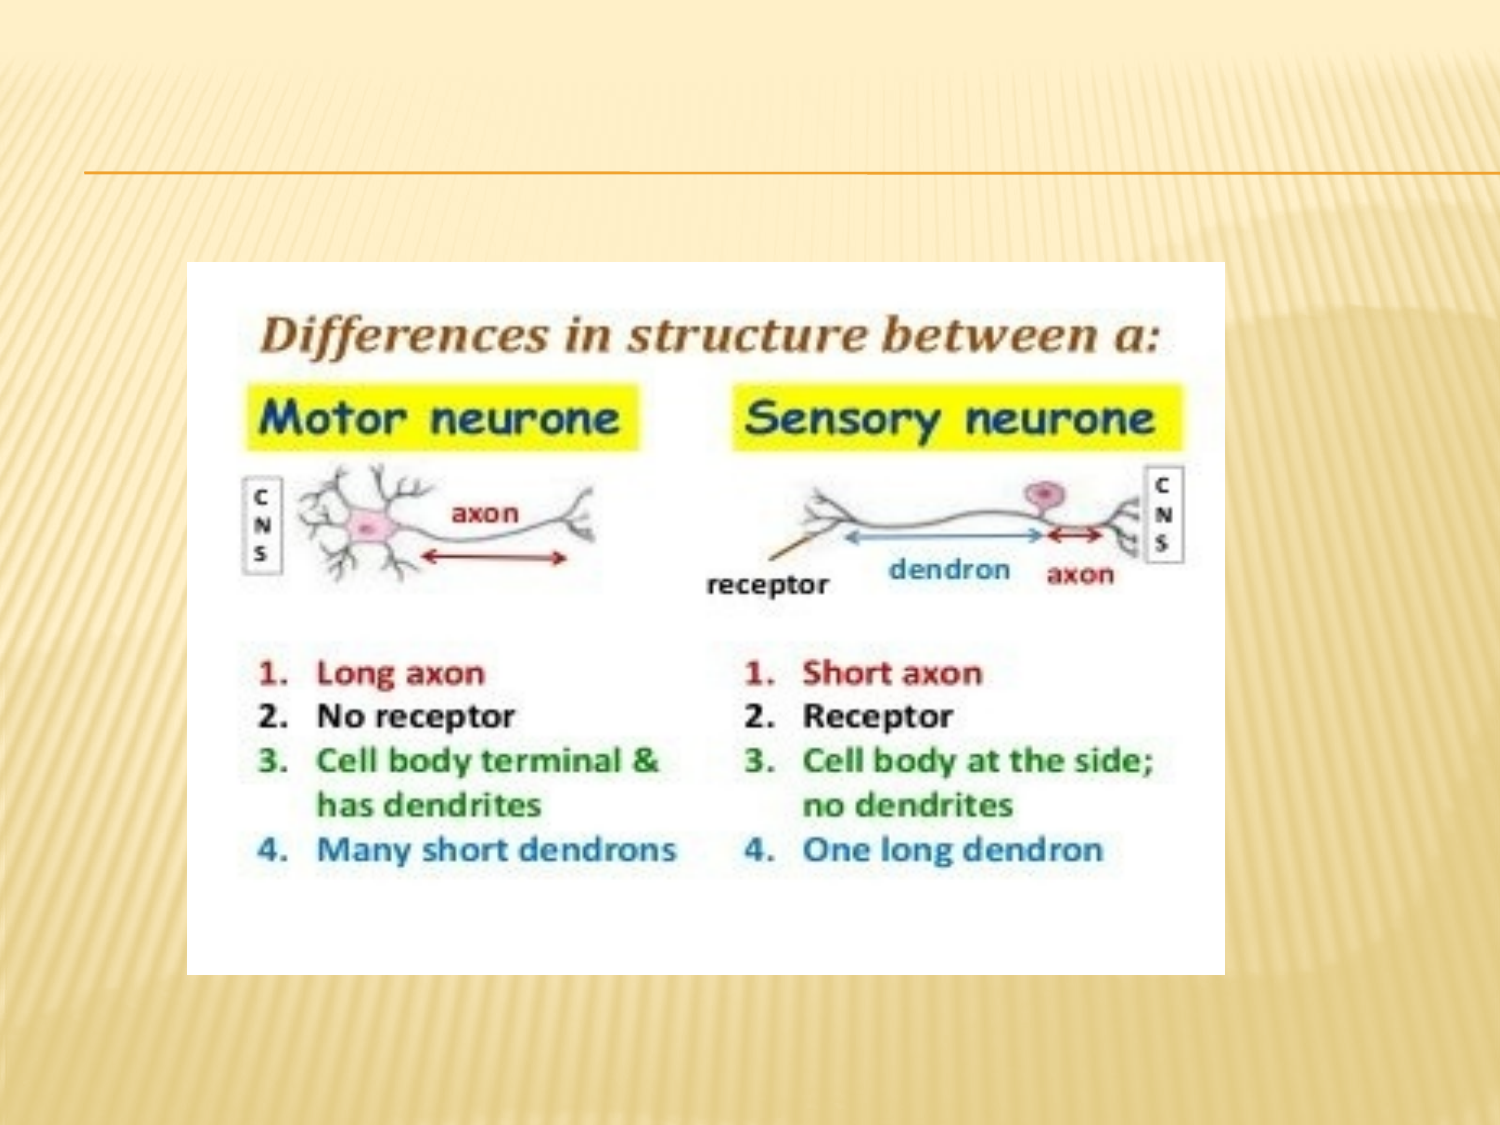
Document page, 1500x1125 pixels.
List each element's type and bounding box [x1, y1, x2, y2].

list [187, 262, 1226, 976]
